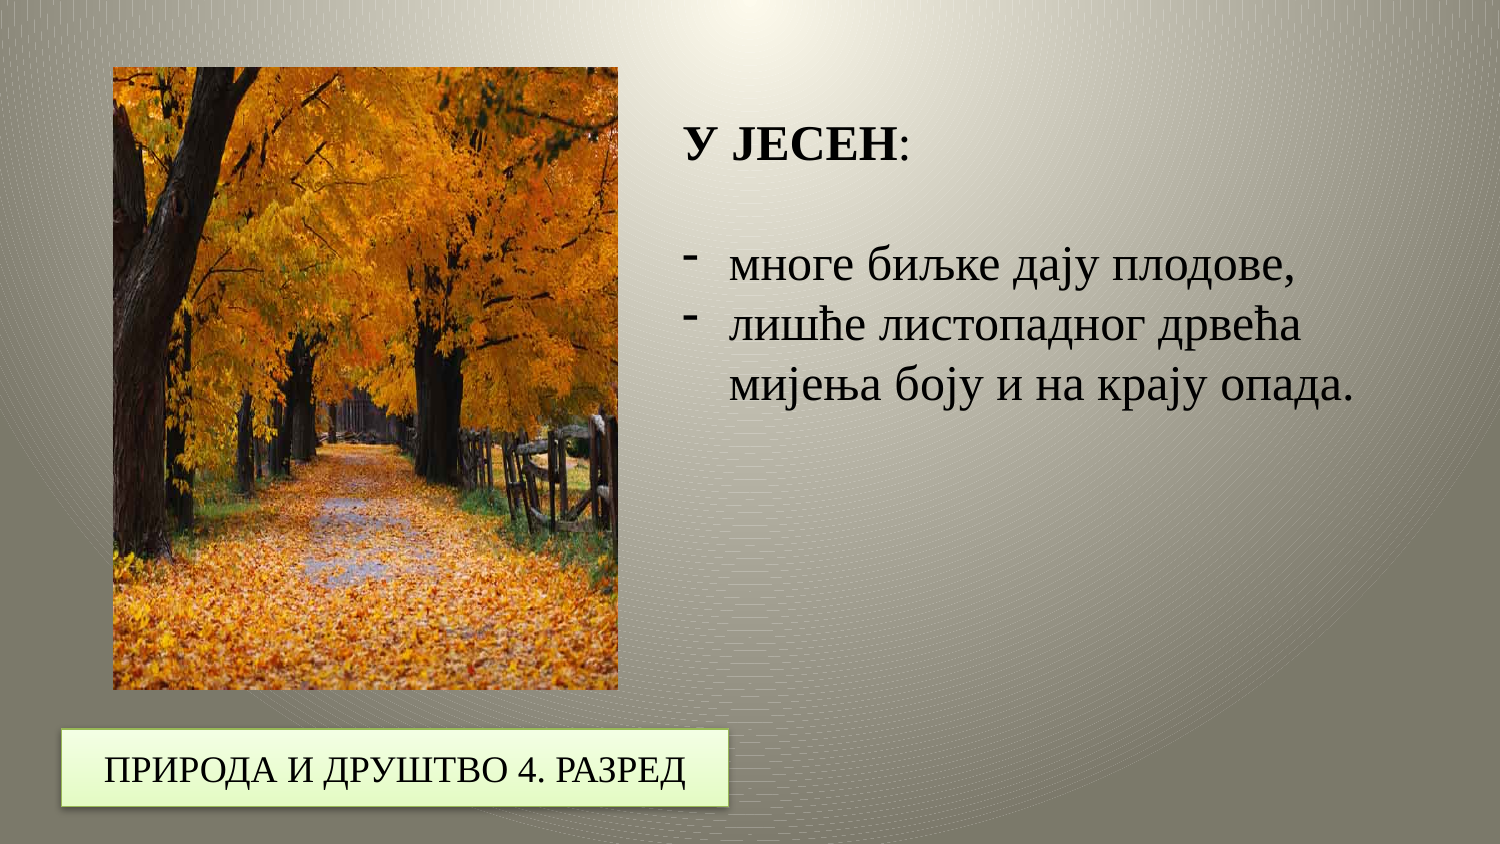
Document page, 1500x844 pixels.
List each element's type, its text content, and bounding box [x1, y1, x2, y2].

text_box У ЈЕСЕН: многе биљке дају плодове, лишће листопадног дрвећа мијења боју и на крају опада. [667, 102, 1418, 478]
text_box ПРИРОДА И ДРУШТВО 4. РАЗРЕД [61, 728, 729, 807]
picture [113, 67, 619, 690]
